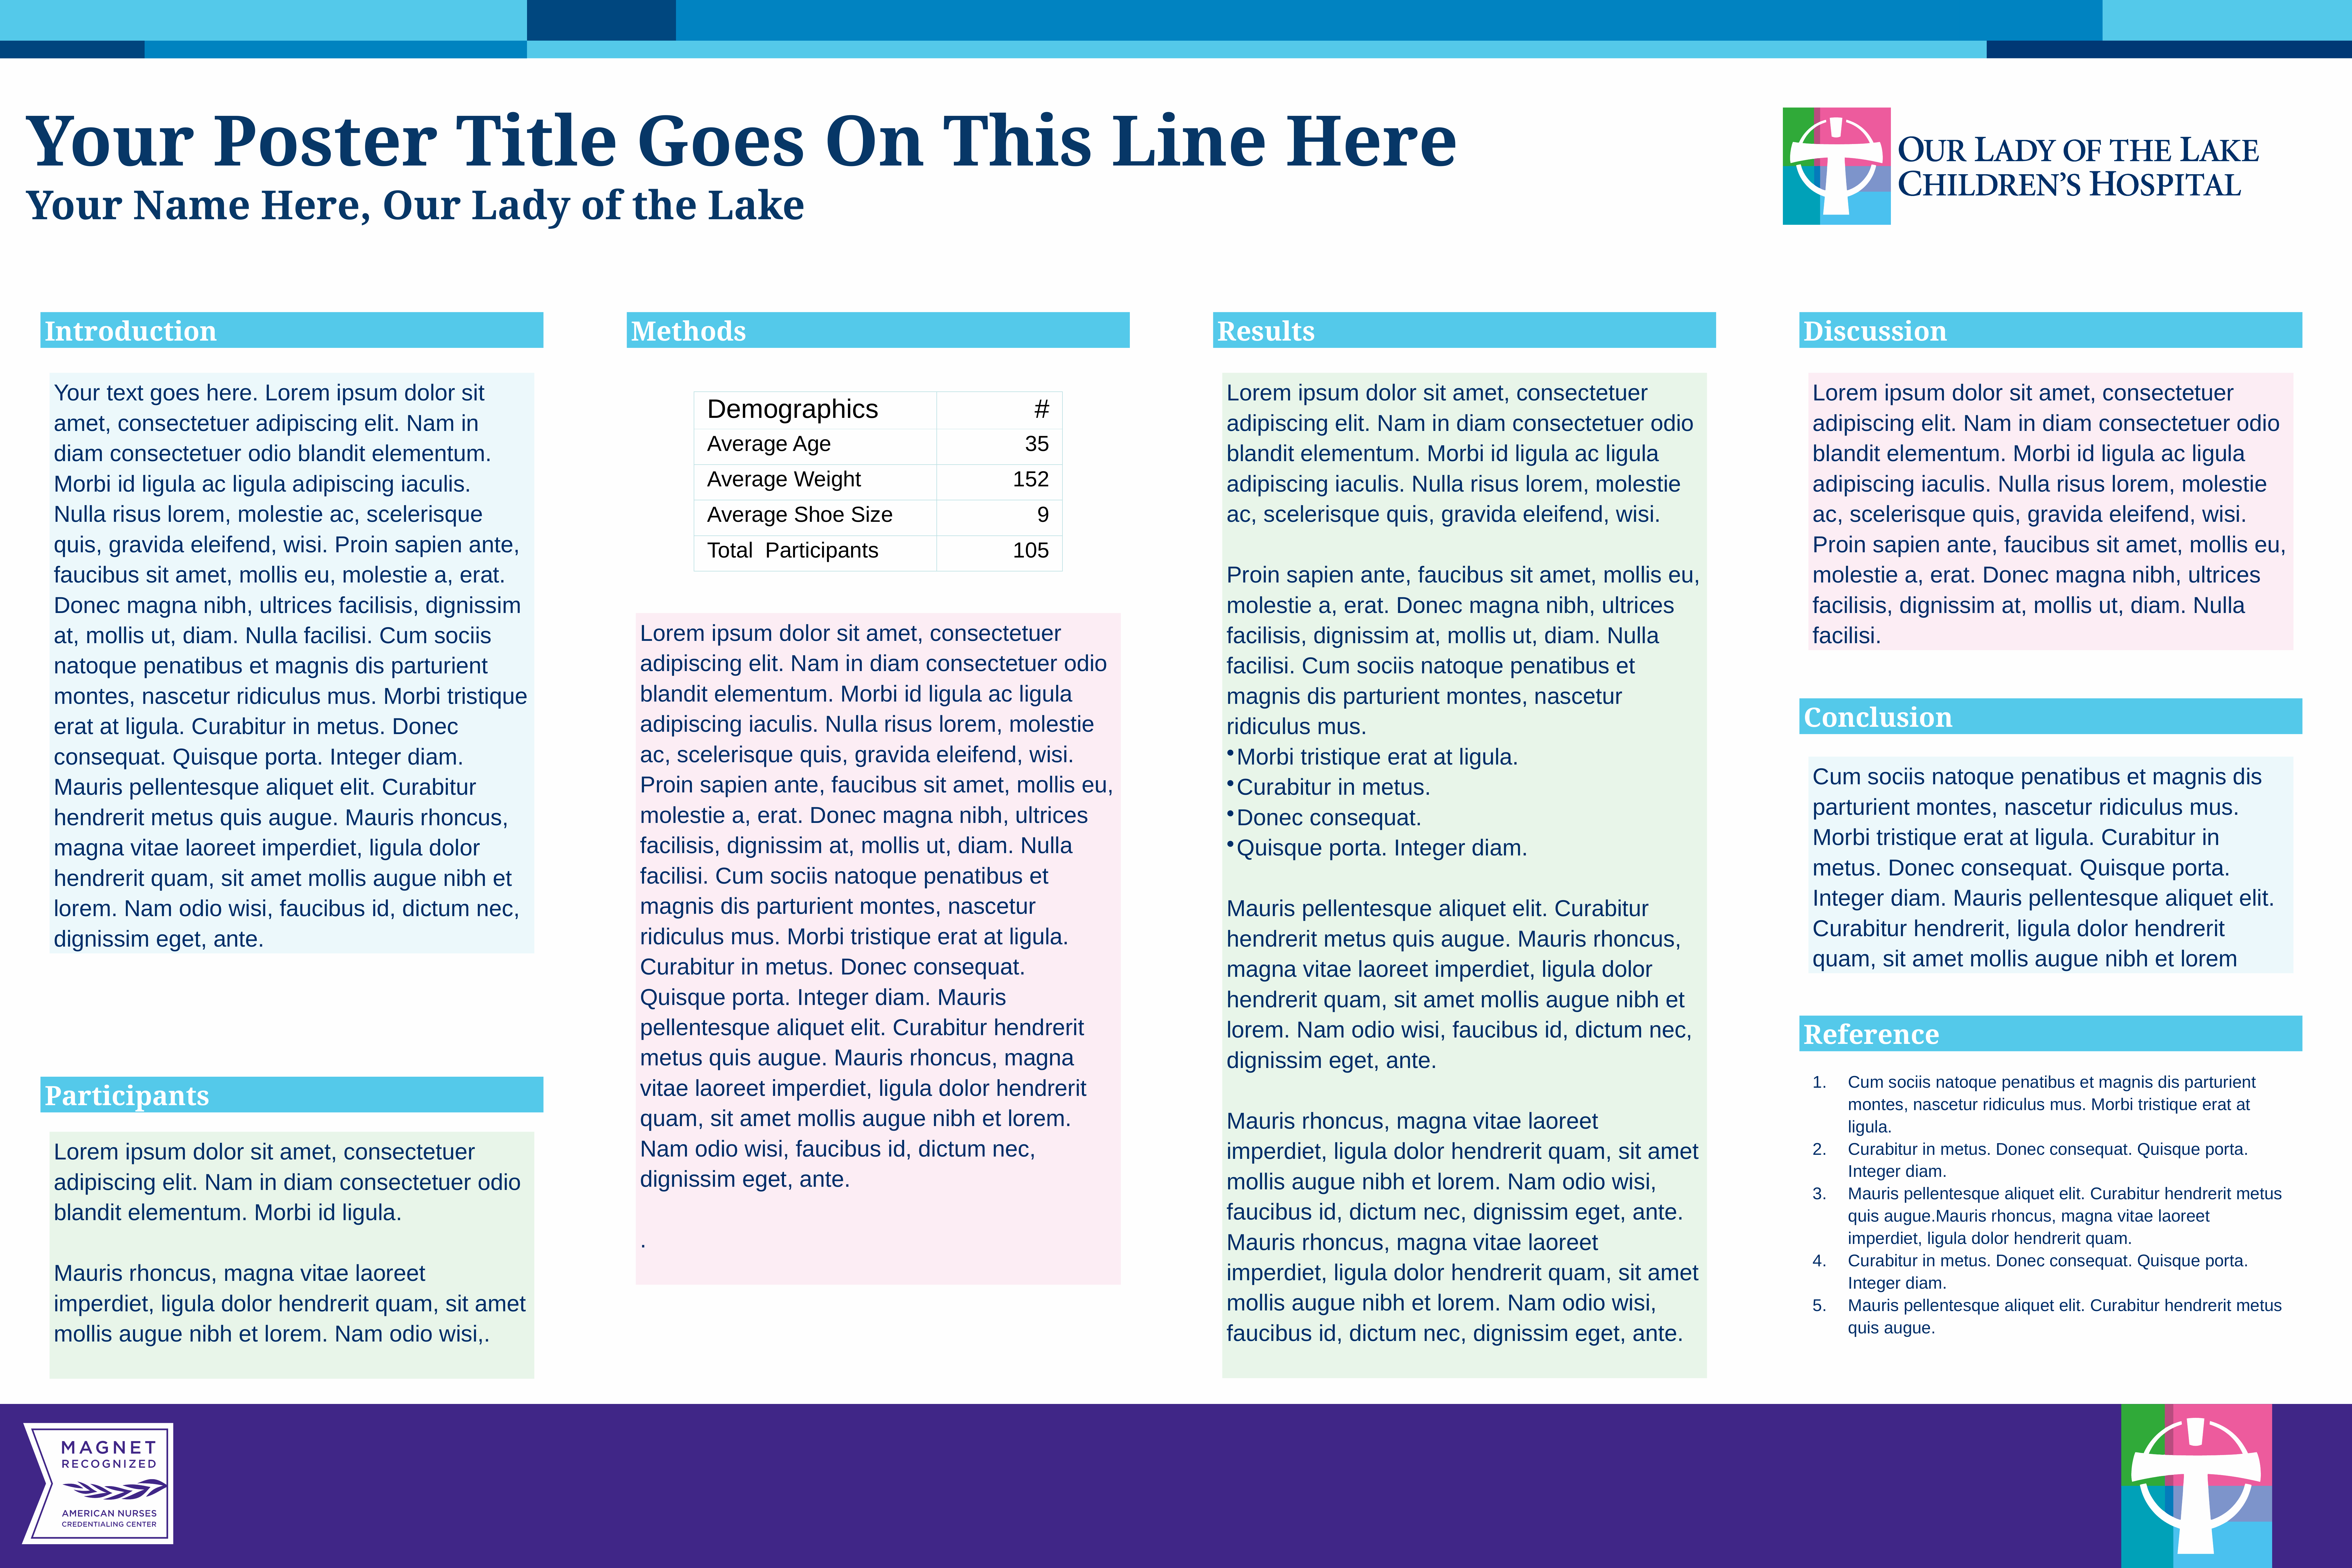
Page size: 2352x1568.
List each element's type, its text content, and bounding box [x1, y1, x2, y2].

text_box Results [1213, 312, 1716, 348]
picture [2121, 1404, 2272, 1568]
text_box Participants [40, 1077, 544, 1112]
table_cell Average Age [694, 429, 936, 464]
text_box Lorem ipsum dolor sit amet, consectetuer adipiscing elit. Nam in diam consectetuer odio blandit elementum. Morbi id ligula ac ligula adipiscing iaculis. Nulla risus lorem, molestie ac, scelerisque quis, gravida eleifend, wisi. Proin sapien ante, faucibus sit amet, mollis eu, molestie a, erat. Donec magna nibh, ultrices facilisis, dignissim at, mollis ut, diam. Nulla facilisi. Cum sociis natoque penatibus et magnis dis parturient montes, nascetur ridiculus mus. Morbi tristique erat at ligula. Curabitur in metus. Donec consequat. Quisque porta. Integer diam. Mauris pellentesque aliquet elit. Curabitur hendrerit metus quis augue. Mauris rhoncus, magna vitae laoreet imperdiet, ligula dolor hendrerit quam, sit amet mollis augue nibh et lorem. Nam odio wisi, faucibus id, dictum nec, dignissim eget, ante. Mauris rhoncus, magna vitae laoreet imperdiet, ligula dolor hendrerit quam, sit amet mollis augue nibh et lorem. Nam odio wisi, faucibus id, dictum nec, dignissim eget, ante. Mauris rhoncus, magna vitae laoreet imperdiet, ligula dolor hendrerit quam, sit amet mollis augue nibh et lorem. Nam odio wisi, faucibus id, dictum nec, dignissim eget, ante. [1222, 373, 1707, 1378]
text_box Your Poster Title Goes On This Line Here Your Name Here, Our Lady of the Lake [22, 94, 1532, 230]
text_box Your text goes here. Lorem ipsum dolor sit amet, consectetuer adipiscing elit. Nam in diam consectetuer odio blandit elementum. Morbi id ligula ac ligula adipiscing iaculis. Nulla risus lorem, molestie ac, scelerisque quis, gravida eleifend, wisi. Proin sapien ante, faucibus sit amet, mollis eu, molestie a, erat. Donec magna nibh, ultrices facilisis, dignissim at, mollis ut, diam. Nulla facilisi. Cum sociis natoque penatibus et magnis dis parturient montes, nascetur ridiculus mus. Morbi tristique erat at ligula. Curabitur in metus. Donec consequat. Quisque porta. Integer diam. Mauris pellentesque aliquet elit. Curabitur hendrerit metus quis augue. Mauris rhoncus, magna vitae laoreet imperdiet, ligula dolor hendrerit quam, sit amet mollis augue nibh et lorem. Nam odio wisi, faucibus id, dictum nec, dignissim eget, ante. [49, 373, 535, 954]
text_box Reference [1799, 1015, 2303, 1051]
text_box Lorem ipsum dolor sit amet, consectetuer adipiscing elit. Nam in diam consectetuer odio blandit elementum. Morbi id ligula. Mauris rhoncus, magna vitae laoreet imperdiet, ligula dolor hendrerit quam, sit amet mollis augue nibh et lorem. Nam odio wisi,. [49, 1132, 535, 1379]
picture [21, 1423, 173, 1544]
text_box Cum sociis natoque penatibus et magnis dis parturient montes, nascetur ridiculus mus. Morbi tristique erat at ligula. Curabitur in metus. Donec consequat. Quisque porta. Integer diam. Mauris pellentesque aliquet elit. Curabitur hendrerit, ligula dolor hendrerit quam, sit amet mollis augue nibh et lorem [1808, 756, 2294, 973]
text_box Methods [627, 312, 1130, 348]
table_cell 152 [937, 465, 1062, 500]
table_header # [937, 392, 1062, 429]
text_box Discussion [1799, 312, 2303, 348]
picture [1772, 96, 2272, 236]
table_cell 35 [937, 429, 1062, 464]
text_box Conclusion [1799, 698, 2303, 734]
table_cell Total Participants [694, 536, 936, 571]
text_box Cum sociis natoque penatibus et magnis dis parturient montes, nascetur ridiculus mus. Morbi tristique erat at ligula. Curabitur in metus. Donec consequat. Quisque porta. Integer diam. Mauris pellentesque aliquet elit. Curabitur hendrerit metus quis augue.Mauris rhoncus, magna vitae laoreet imperdiet, ligula dolor hendrerit quam. Curabitur in metus. Donec consequat. Quisque porta. Integer diam. Mauris pellentesque aliquet elit. Curabitur hendrerit metus quis augue. [1808, 1067, 2294, 1362]
text_box Lorem ipsum dolor sit amet, consectetuer adipiscing elit. Nam in diam consectetuer odio blandit elementum. Morbi id ligula ac ligula adipiscing iaculis. Nulla risus lorem, molestie ac, scelerisque quis, gravida eleifend, wisi. Proin sapien ante, faucibus sit amet, mollis eu, molestie a, erat. Donec magna nibh, ultrices facilisis, dignissim at, mollis ut, diam. Nulla facilisi. Cum sociis natoque penatibus et magnis dis parturient montes, nascetur ridiculus mus. Morbi tristique erat at ligula. Curabitur in metus. Donec consequat. Quisque porta. Integer diam. Mauris pellentesque aliquet elit. Curabitur hendrerit metus quis augue. Mauris rhoncus, magna vitae laoreet imperdiet, ligula dolor hendrerit quam, sit amet mollis augue nibh et lorem. Nam odio wisi, faucibus id, dictum nec, dignissim eget, ante. . [636, 613, 1121, 1285]
text_box Lorem ipsum dolor sit amet, consectetuer adipiscing elit. Nam in diam consectetuer odio blandit elementum. Morbi id ligula ac ligula adipiscing iaculis. Nulla risus lorem, molestie ac, scelerisque quis, gravida eleifend, wisi. Proin sapien ante, faucibus sit amet, mollis eu, molestie a, erat. Donec magna nibh, ultrices facilisis, dignissim at, mollis ut, diam. Nulla facilisi. [1808, 373, 2294, 650]
table_header Demographics [694, 392, 936, 429]
table_cell Average Weight [694, 465, 936, 500]
table_cell 105 [937, 536, 1062, 571]
table_cell 9 [937, 500, 1062, 535]
table_cell Average Shoe Size [694, 500, 936, 535]
text_box Introduction [40, 312, 544, 348]
